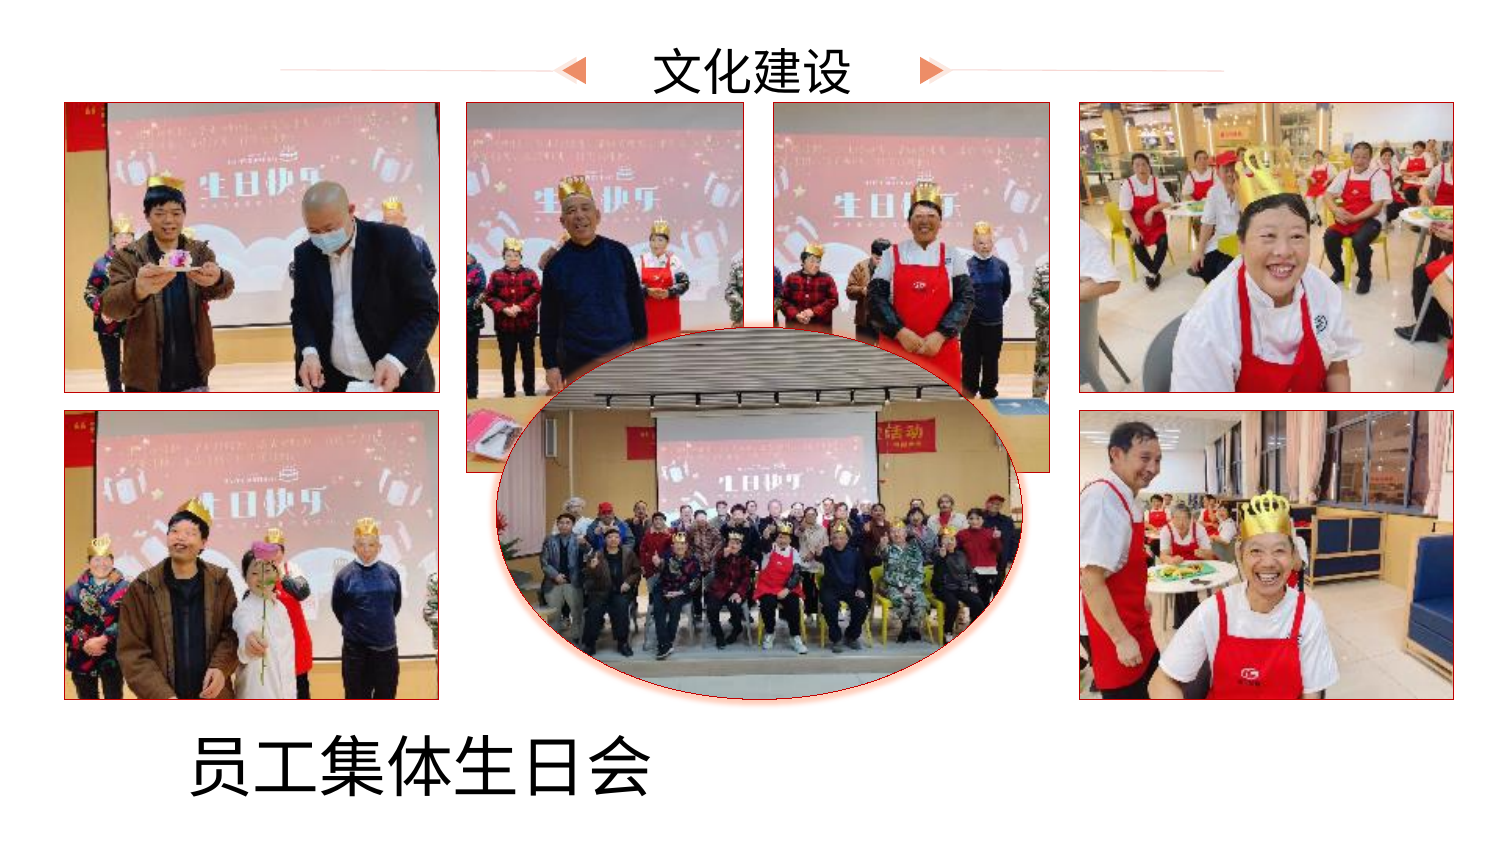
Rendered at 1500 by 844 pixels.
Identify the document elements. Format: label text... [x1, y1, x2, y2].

text_box 文化建设 [565, 32, 941, 108]
text_box 员工集体生日会 [171, 717, 1352, 812]
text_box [553, 56, 586, 85]
picture [1079, 102, 1454, 393]
picture [64, 102, 440, 393]
picture [64, 409, 439, 700]
picture [466, 102, 1050, 700]
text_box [920, 56, 953, 85]
picture [1079, 409, 1454, 700]
